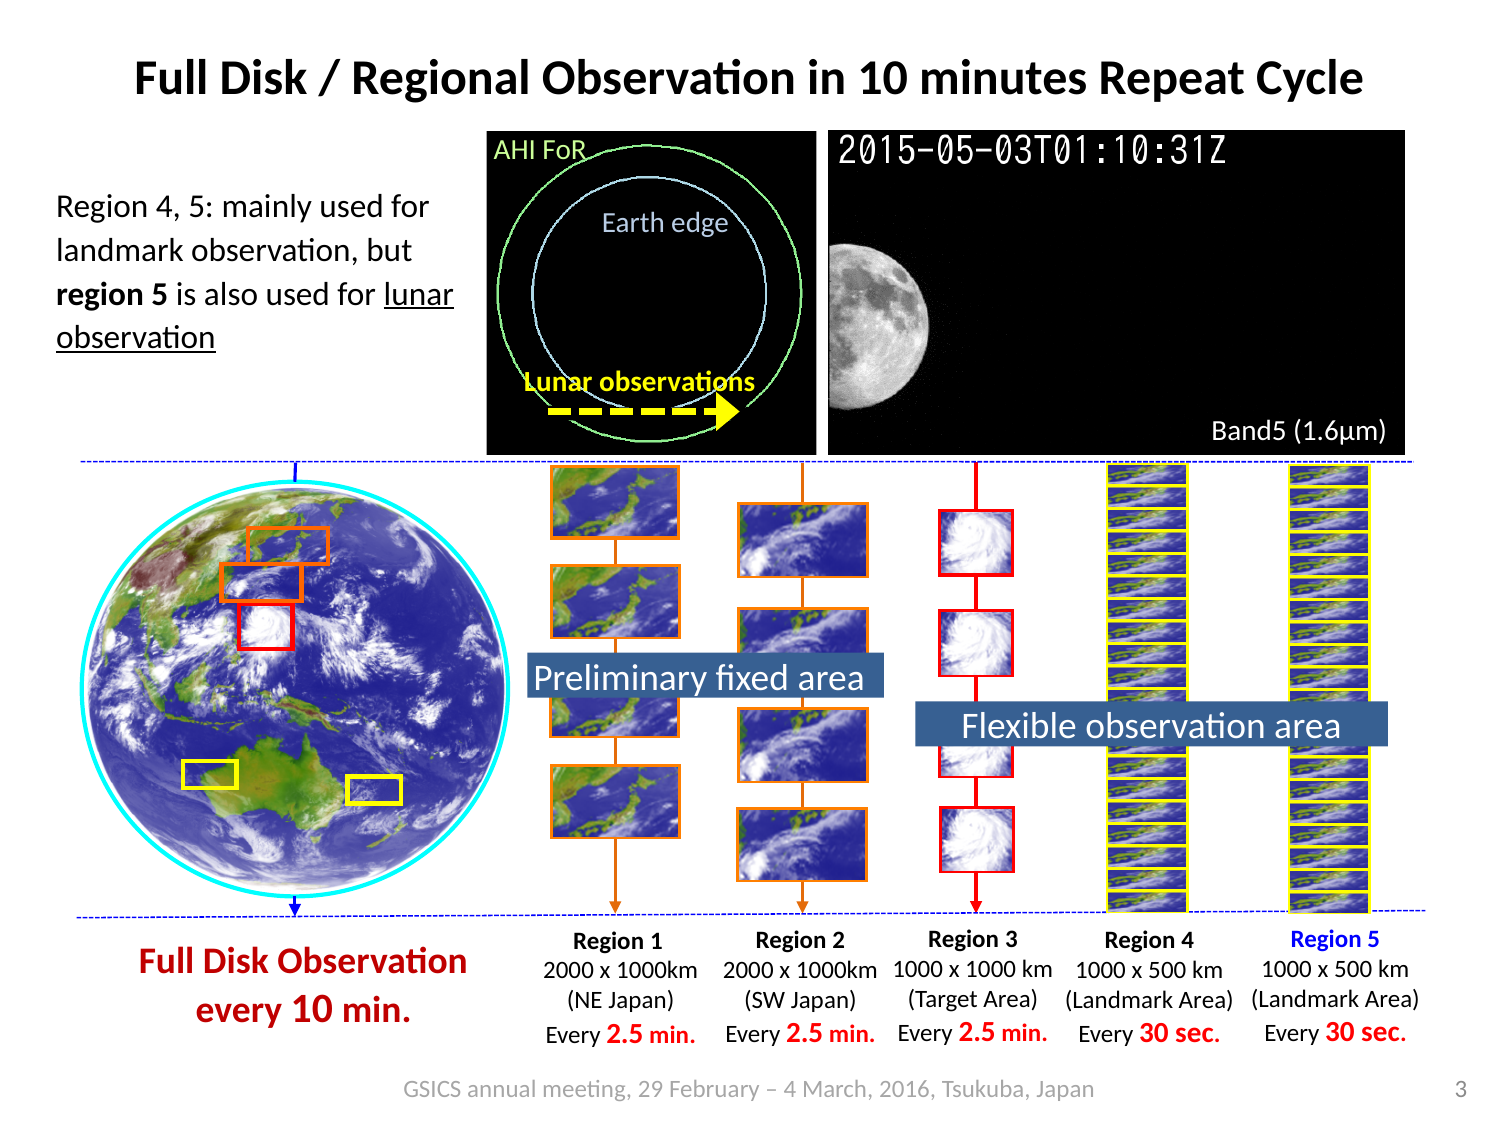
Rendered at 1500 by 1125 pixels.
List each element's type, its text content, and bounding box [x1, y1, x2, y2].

text_box Region 4, 5: mainly used for landmark observation, but region 5 is also used for lunar observation [41, 172, 481, 363]
slide_number 3 [1364, 1057, 1483, 1118]
picture [486, 130, 817, 455]
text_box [68, 461, 1436, 1054]
picture [827, 130, 1405, 455]
text_box Full Disk / Regional Observation in 10 minutes Repeat Cycle [49, 37, 1450, 162]
